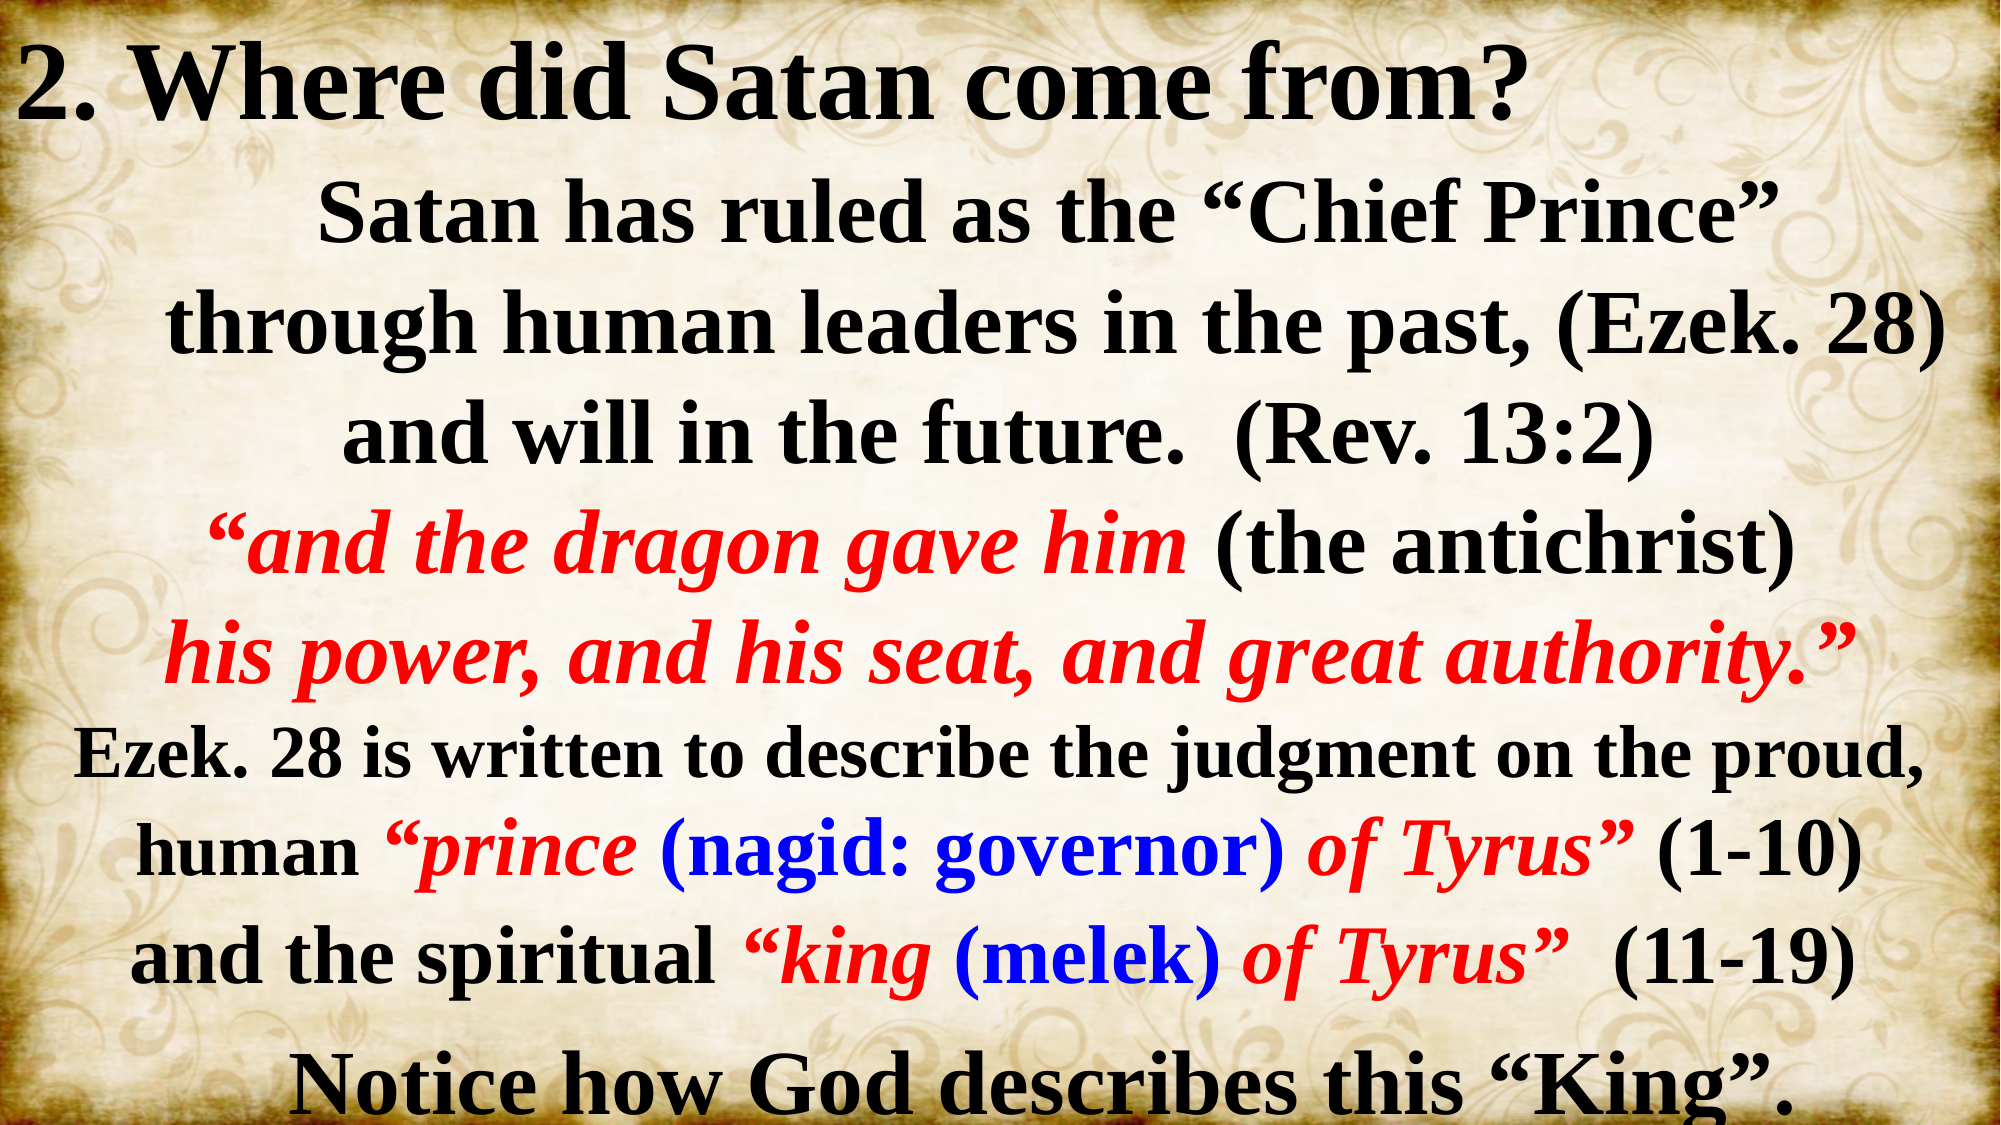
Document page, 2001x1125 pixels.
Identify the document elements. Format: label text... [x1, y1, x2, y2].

text_box 2. Where did Satan come from? Satan has ruled as the “Chief Prince” through human leaders in the past, (Ezek. 28) and will in the future. (Rev. 13:2) “and the dragon gave him (the antichrist) his power, and his seat, and great authority.” Ezek. 28 is written to describe the judgment on the proud, human “prince (nagid: governor) of Tyrus” (1-10) and the spiritual “king (melek) of Tyrus” (11-19) Notice how God describes this “King”. [0, 0, 2000, 1125]
